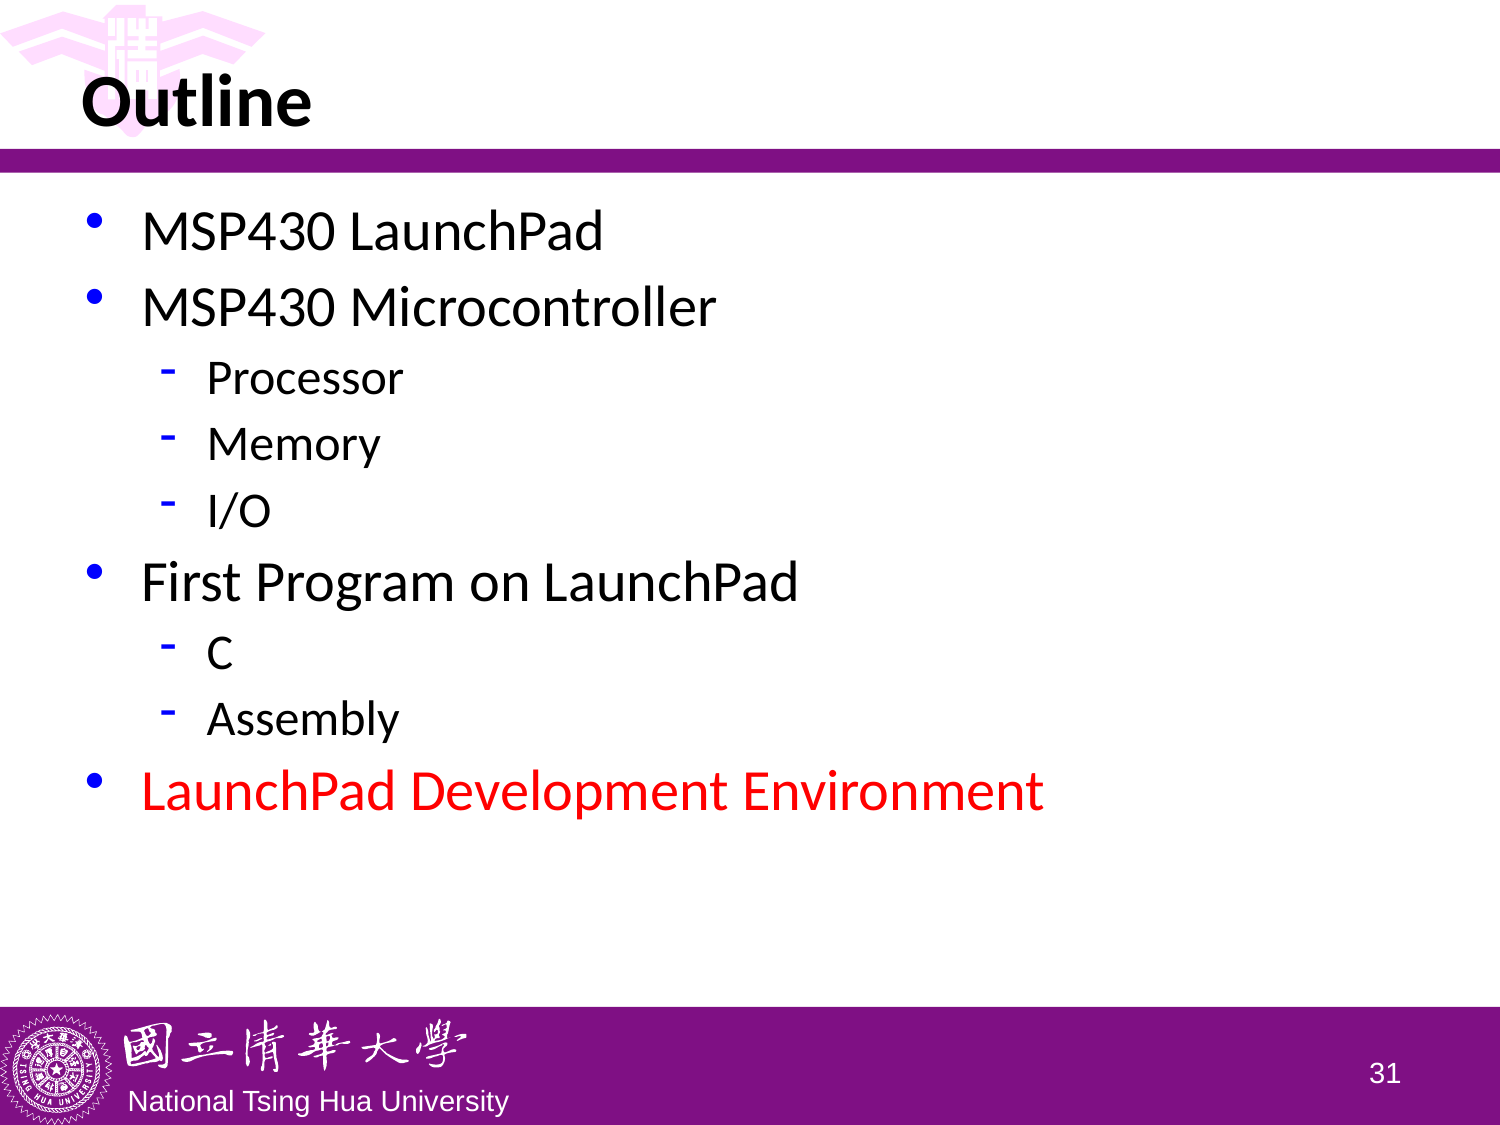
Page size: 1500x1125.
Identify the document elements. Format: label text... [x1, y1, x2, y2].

list MSP430 LaunchPad MSP430 Microcontroller Processor Memory I/O First Program on LaunchPad C Assembly LaunchPad Development Environment [69, 184, 1412, 1000]
title Outline [66, 37, 1413, 149]
slide_number 30 [1104, 1021, 1417, 1097]
